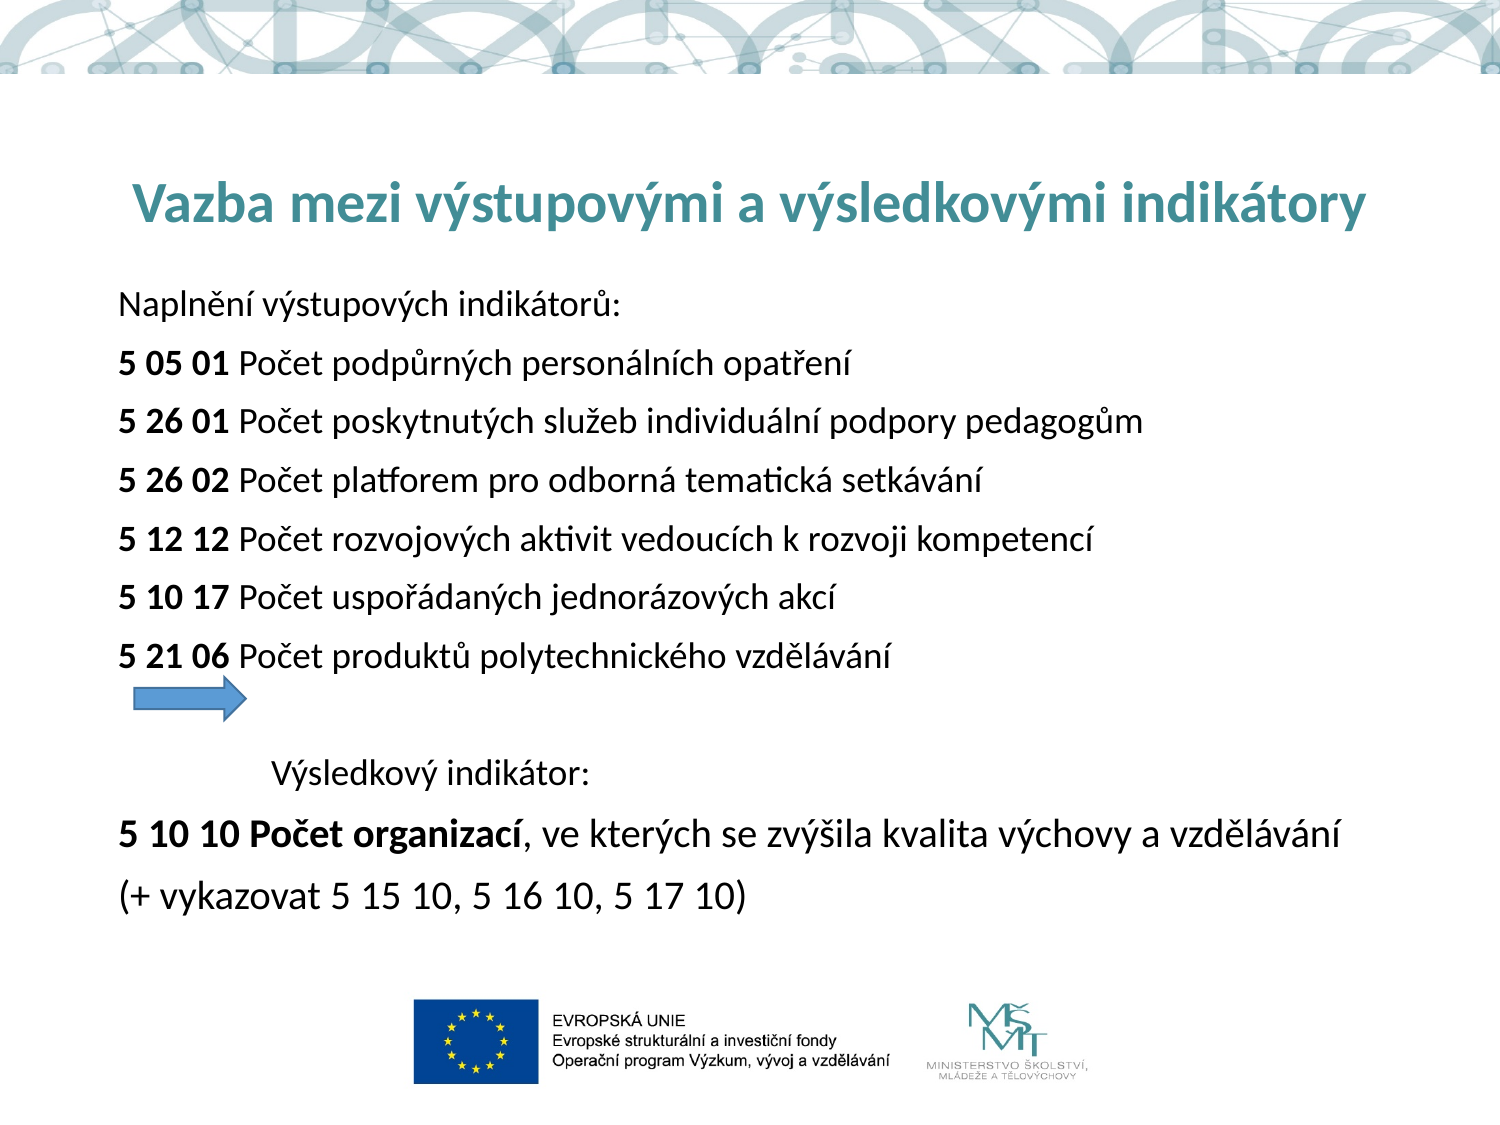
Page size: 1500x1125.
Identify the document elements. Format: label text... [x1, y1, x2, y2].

text_box [133, 674, 248, 723]
title Vazba mezi výstupovými a výsledkovými indikátory [103, 129, 1397, 278]
list Naplnění výstupových indikátorů: 5 05 01 Počet podpůrných personálních opatření 5 26 01 Počet poskytnutých služeb individuální podpory pedagogům 5 26 02 Počet platforem pro odborná tematická setkávání 5 12 12 Počet rozvojových aktivit vedoucích k rozvoji kompetencí 5 10 17 Počet uspořádaných jednorázových akcí 5 21 06 Počet produktů polytechnického vzdělávání Výsledkový indikátor: 5 10 10 Počet organizací, ve kterých se zvýšila kvalita výchovy a vzdělávání (+ vykazovat 5 15 10, 5 16 10, 5 17 10) [103, 277, 1376, 934]
picture [0, 0, 1500, 74]
picture [371, 957, 1129, 1125]
